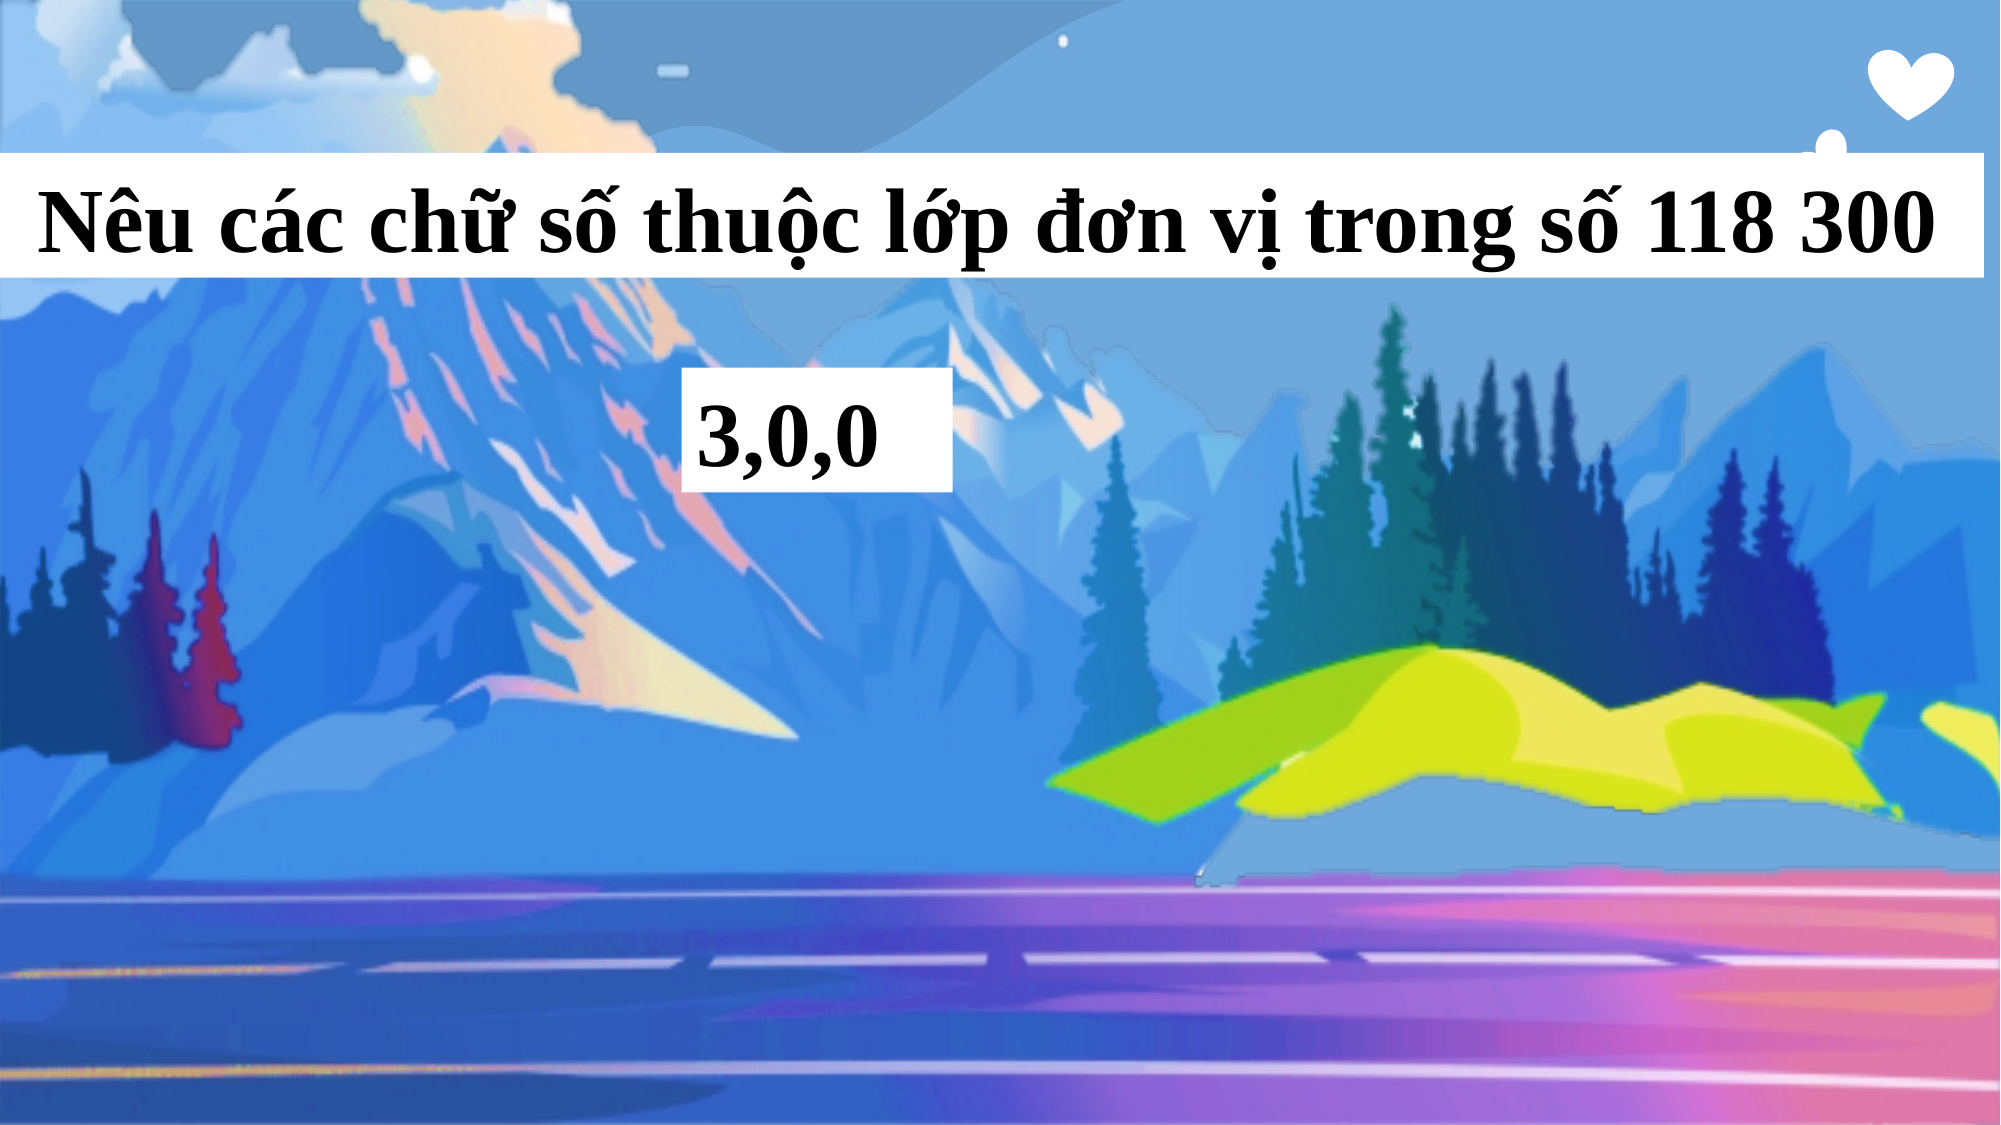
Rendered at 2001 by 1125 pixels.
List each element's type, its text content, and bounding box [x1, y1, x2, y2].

picture [0, 0, 2001, 1125]
text_box Nêu các chữ số thuộc lớp đơn vị trong số 118 300 [0, 152, 1984, 278]
text_box 3,0,0 [681, 367, 953, 493]
